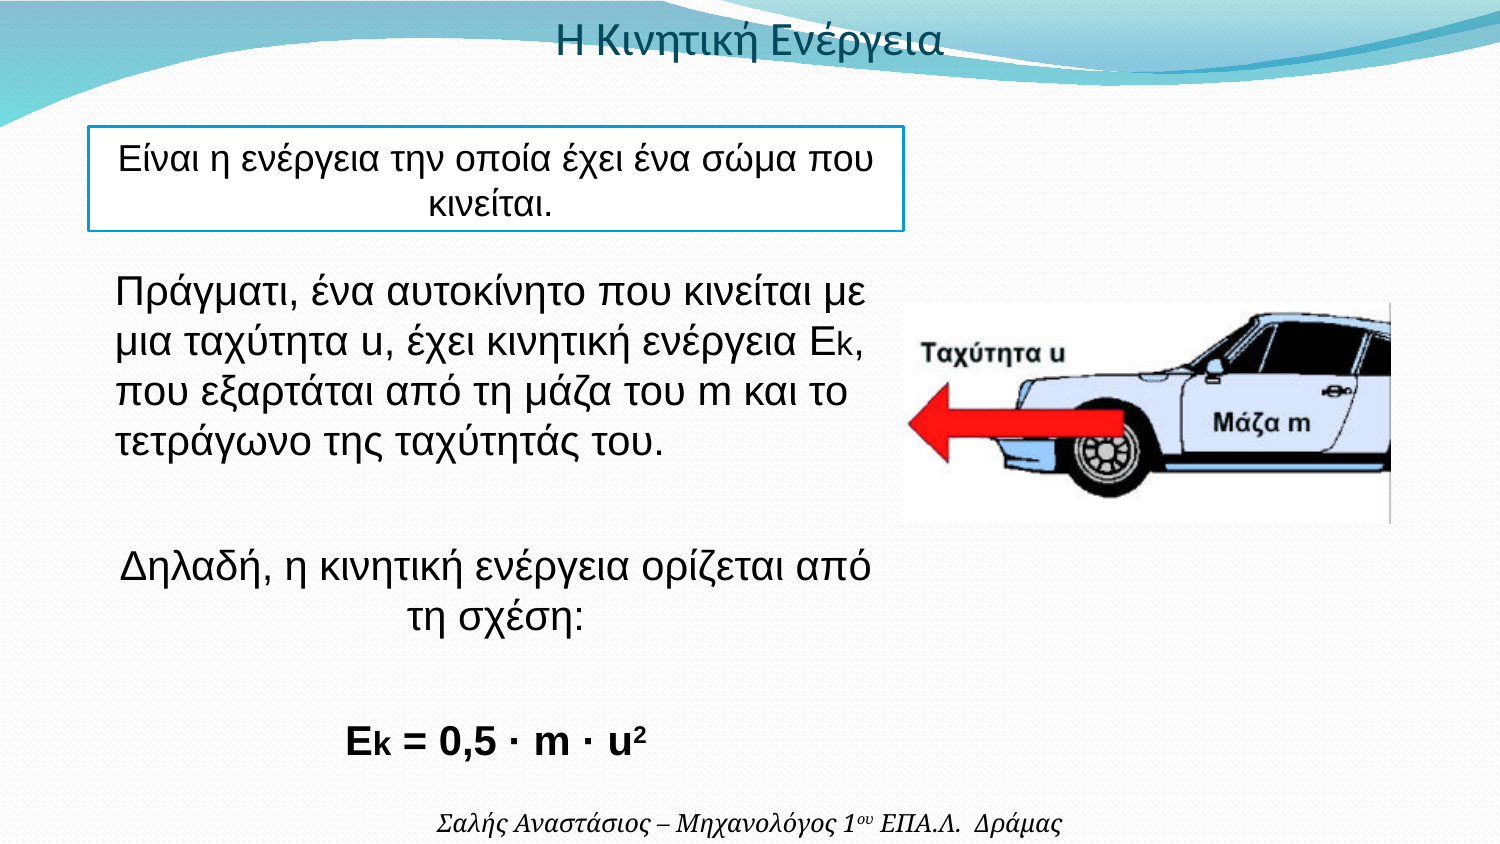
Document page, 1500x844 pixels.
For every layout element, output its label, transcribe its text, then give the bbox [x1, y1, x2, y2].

text_box Είναι η ενέργεια την οποία έχει ένα σώμα που κινείται. [87, 125, 905, 232]
picture [0, 0, 1500, 844]
text_box Πράγματι, ένα αυτοκίνητο που κινείται με μια ταχύτητα u, έχει κινητική ενέργεια Ek, που εξαρτάται από τη μάζα του m και το τετράγωνο της ταχύτητάς του. Δηλαδή, η κινητική ενέργεια ορίζεται από τη σχέση: Ek = 0,5 · m · u2 [100, 256, 892, 772]
text_box Η Κινητική Ενέργεια [29, 0, 1471, 73]
